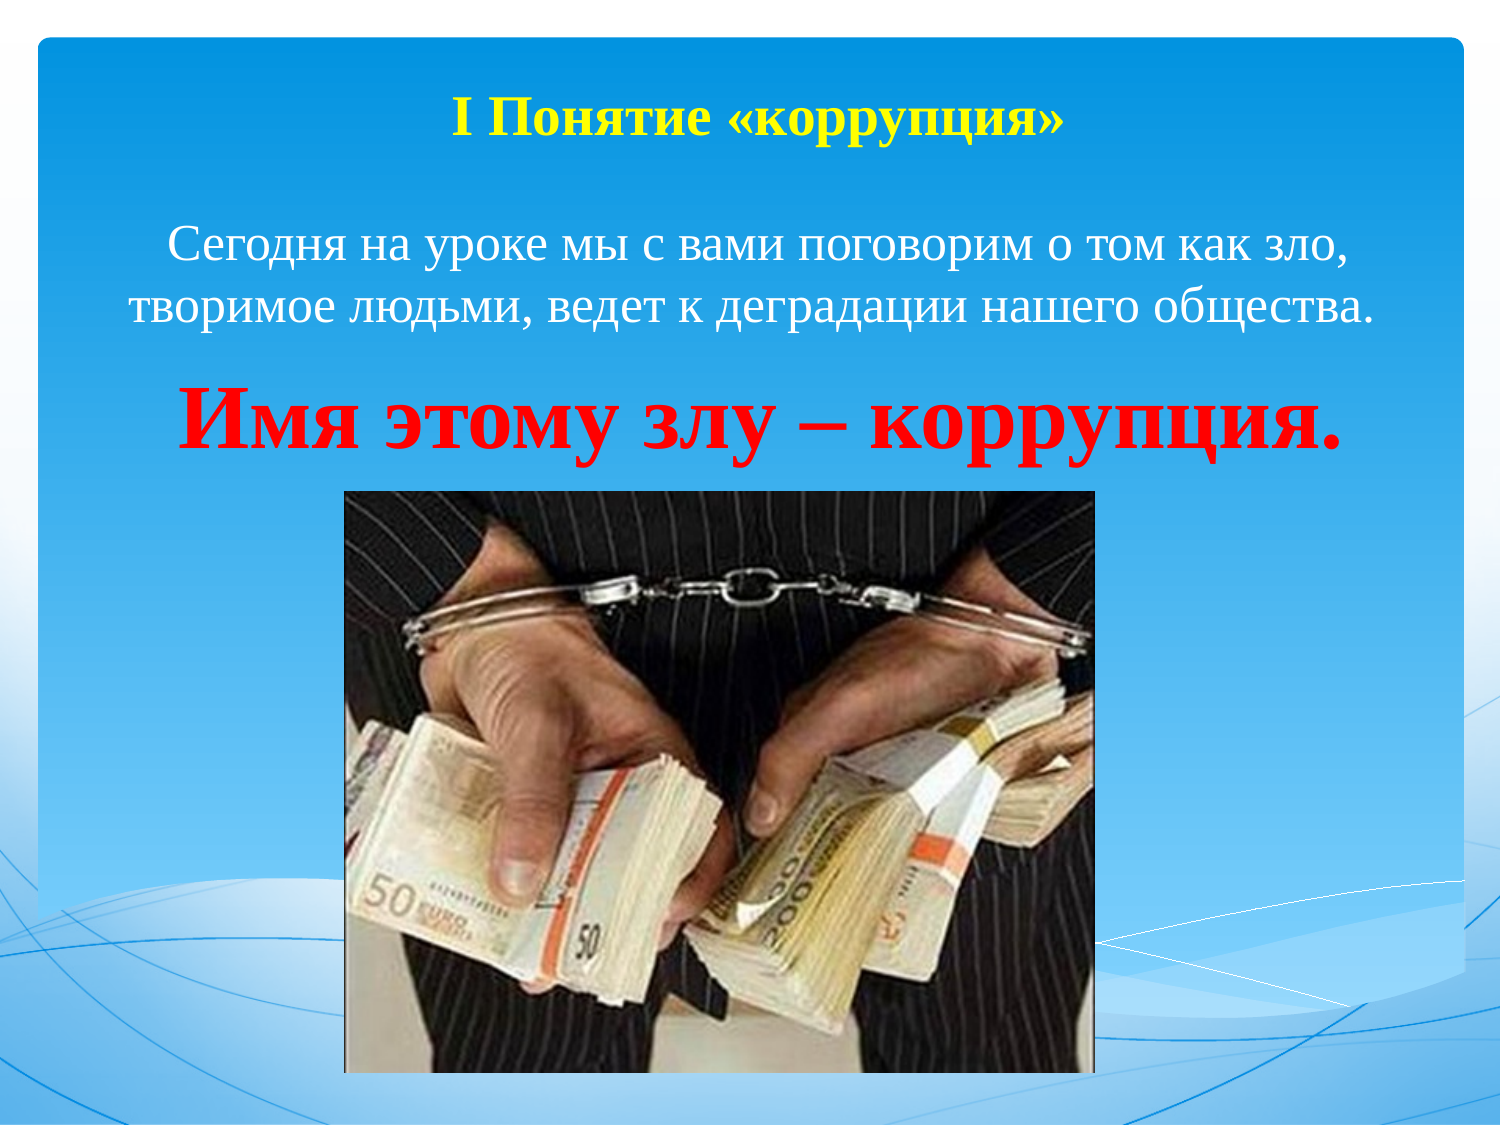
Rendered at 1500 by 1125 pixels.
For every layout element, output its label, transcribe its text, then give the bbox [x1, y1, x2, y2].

title I Понятие «коррупция» Сегодня на уроке мы с вами поговорим о том как зло, творимое людьми, ведет к деградации нашего общества. [76, 54, 1412, 349]
picture [344, 491, 1095, 1074]
subtitle Имя этому злу – коррупция. [41, 349, 1483, 551]
